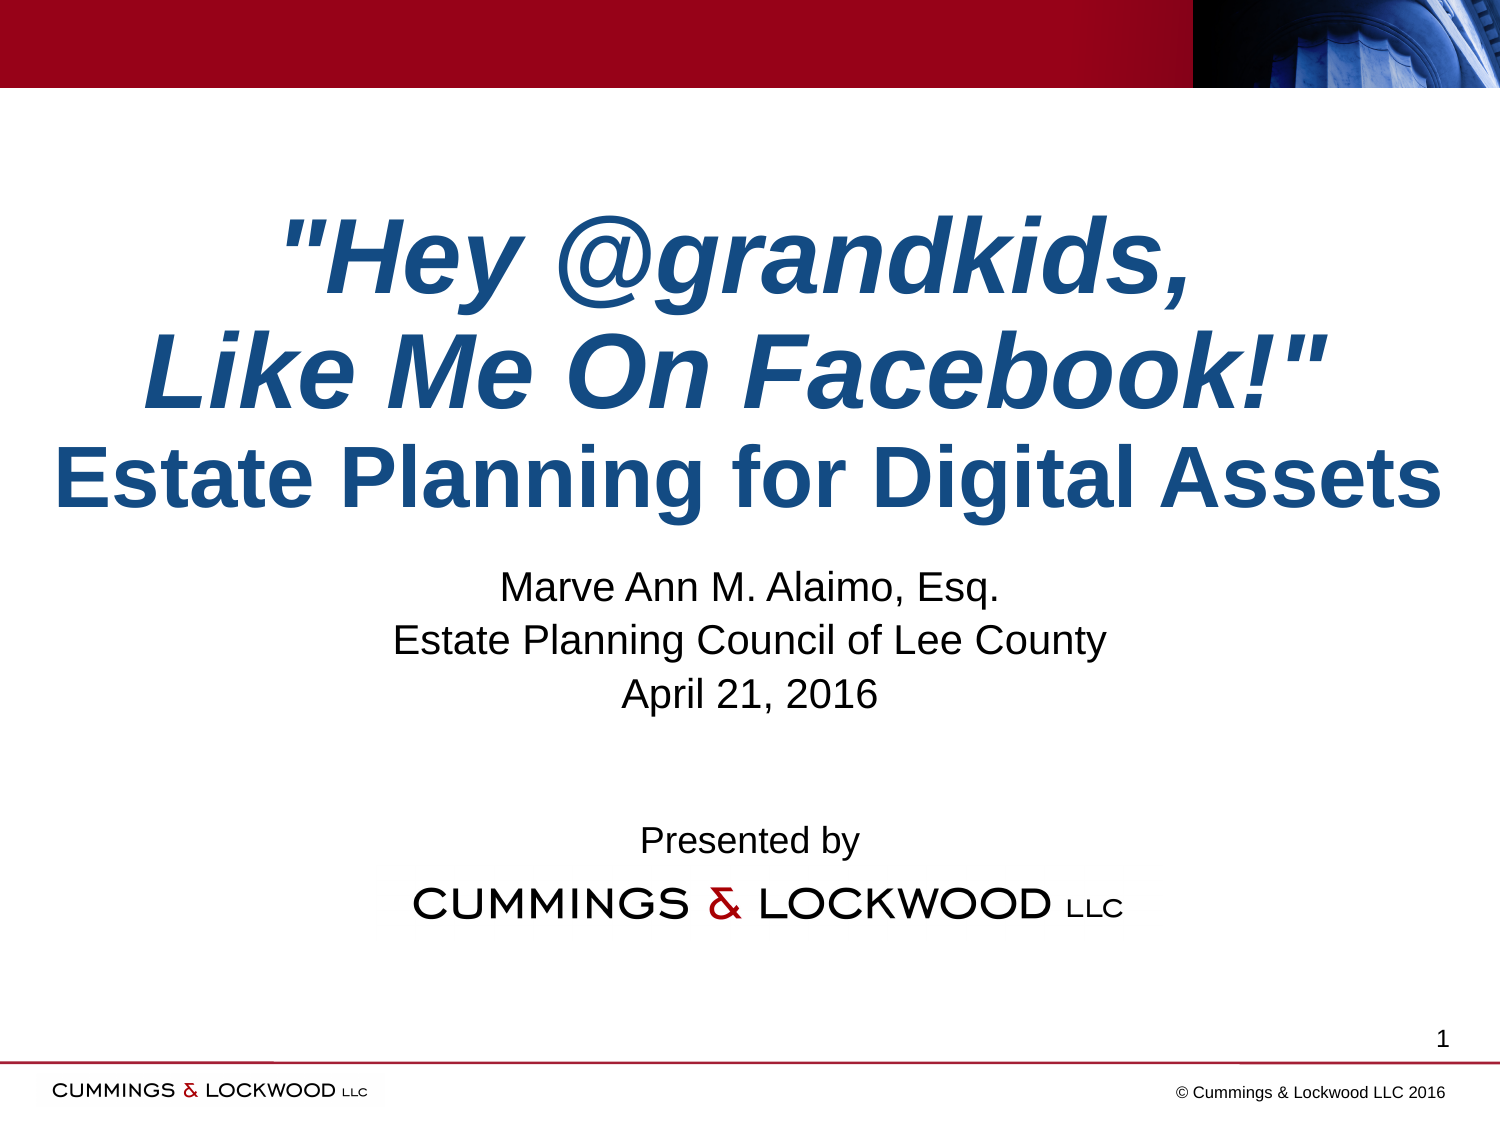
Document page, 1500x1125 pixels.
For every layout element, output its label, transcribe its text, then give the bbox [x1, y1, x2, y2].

picture [376, 865, 1163, 941]
picture [1193, 0, 1500, 88]
slide_number 1 [1193, 1013, 1450, 1063]
title "Hey @grandkids, Like Me On Facebook!" Estate Planning for Digital Assets [50, 152, 1450, 517]
subtitle Marve Ann M. Alaimo, Esq. Estate Planning Council of Lee County April 21, 2016 [50, 517, 1450, 765]
picture [36, 1073, 385, 1107]
